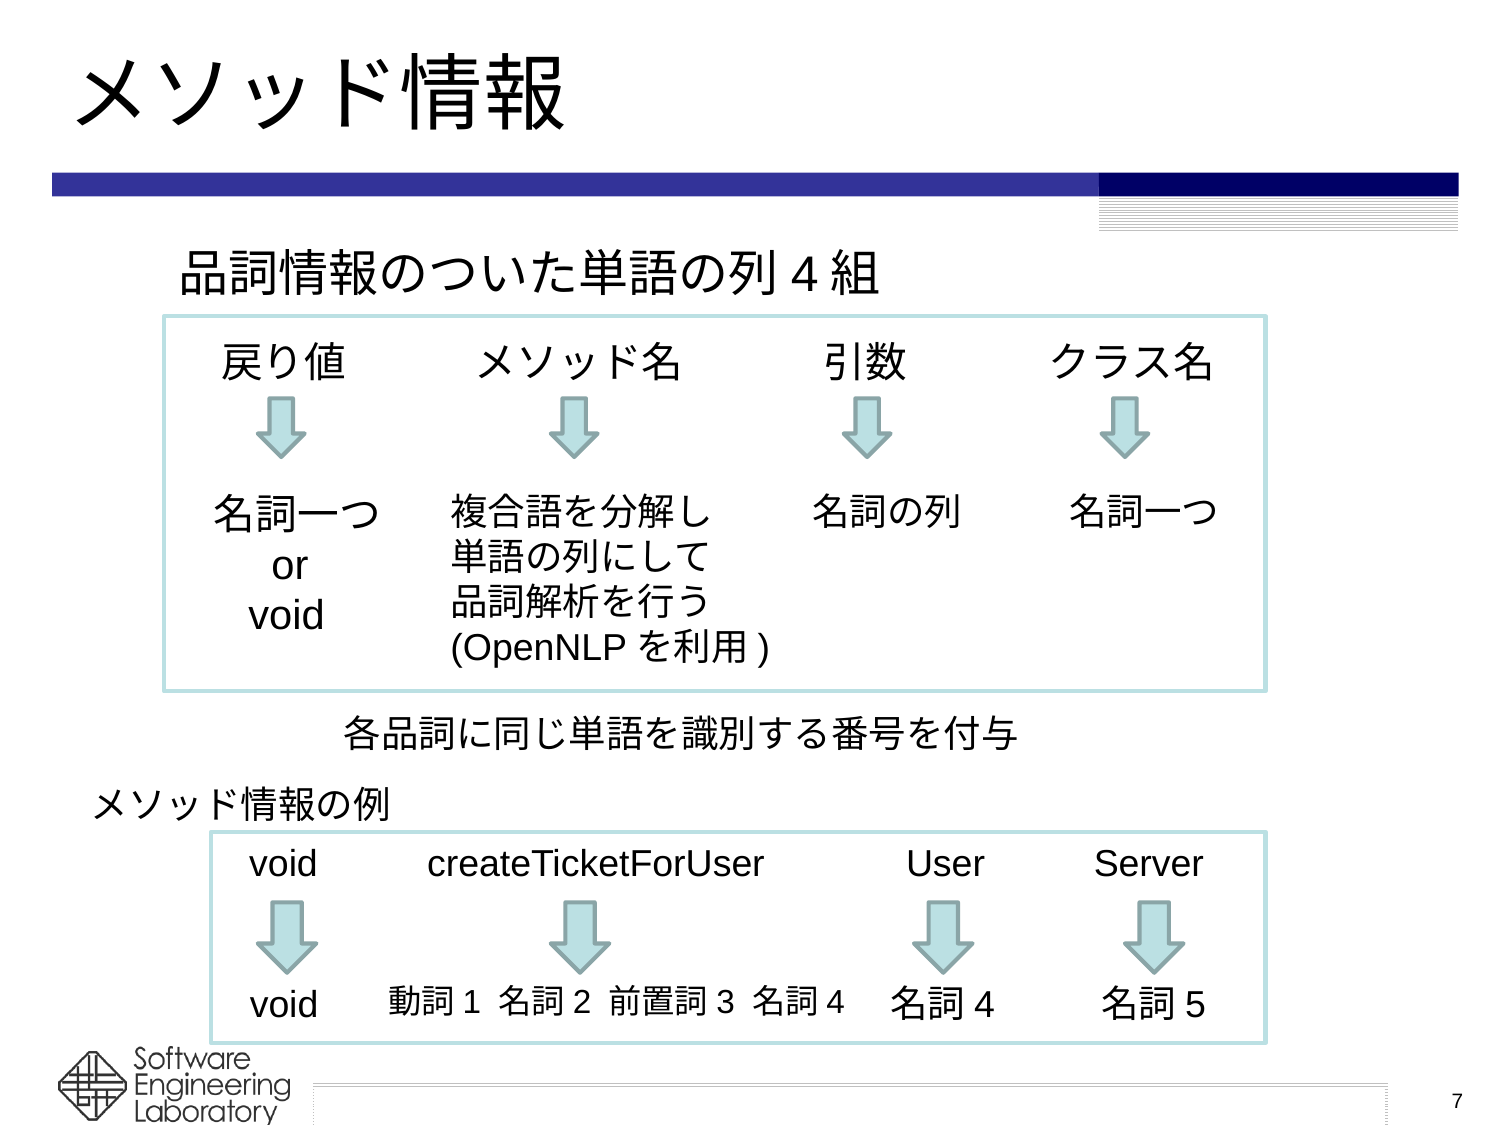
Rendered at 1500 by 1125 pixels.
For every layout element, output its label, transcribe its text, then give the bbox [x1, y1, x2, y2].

text_box [255, 900, 319, 972]
text_box createTicketForUser [412, 831, 780, 892]
text_box メソッド情報の例 [76, 773, 406, 834]
title メソッド情報 [51, 18, 1459, 162]
text_box [548, 900, 612, 972]
text_box [209, 830, 1268, 1045]
slide_number 7 [1387, 1079, 1479, 1125]
text_box 名詞4 [875, 972, 1010, 1033]
text_box void [234, 831, 340, 937]
text_box 名詞一つ [1054, 480, 1235, 541]
text_box Server [1078, 831, 1219, 892]
text_box メソッド名 [459, 328, 699, 393]
picture [58, 1046, 290, 1125]
text_box [548, 396, 600, 460]
text_box 品詞情報のついた単語の列4組 [164, 234, 985, 310]
text_box [162, 314, 1268, 693]
text_box クラス名 [1034, 328, 1230, 393]
text_box 動詞1 名詞2 前置詞3 名詞4 [373, 972, 860, 1028]
text_box [912, 900, 975, 975]
text_box User [891, 831, 1000, 892]
text_box 名詞一つ or void [199, 480, 396, 646]
text_box void [235, 972, 334, 1033]
text_box 名詞の列 [797, 480, 978, 541]
text_box [1099, 396, 1151, 460]
text_box 名詞5 [1086, 972, 1221, 1033]
text_box 戻り値 [206, 328, 362, 393]
text_box 複合語を分解し 単語の列にして 品詞解析を行う (OpenNLPを利用) [435, 480, 785, 676]
text_box 引数 [809, 328, 923, 393]
text_box [841, 396, 893, 460]
text_box 各品詞に同じ単語を識別する番号を付与 [329, 703, 1034, 763]
text_box [1123, 900, 1186, 972]
text_box [255, 396, 307, 460]
